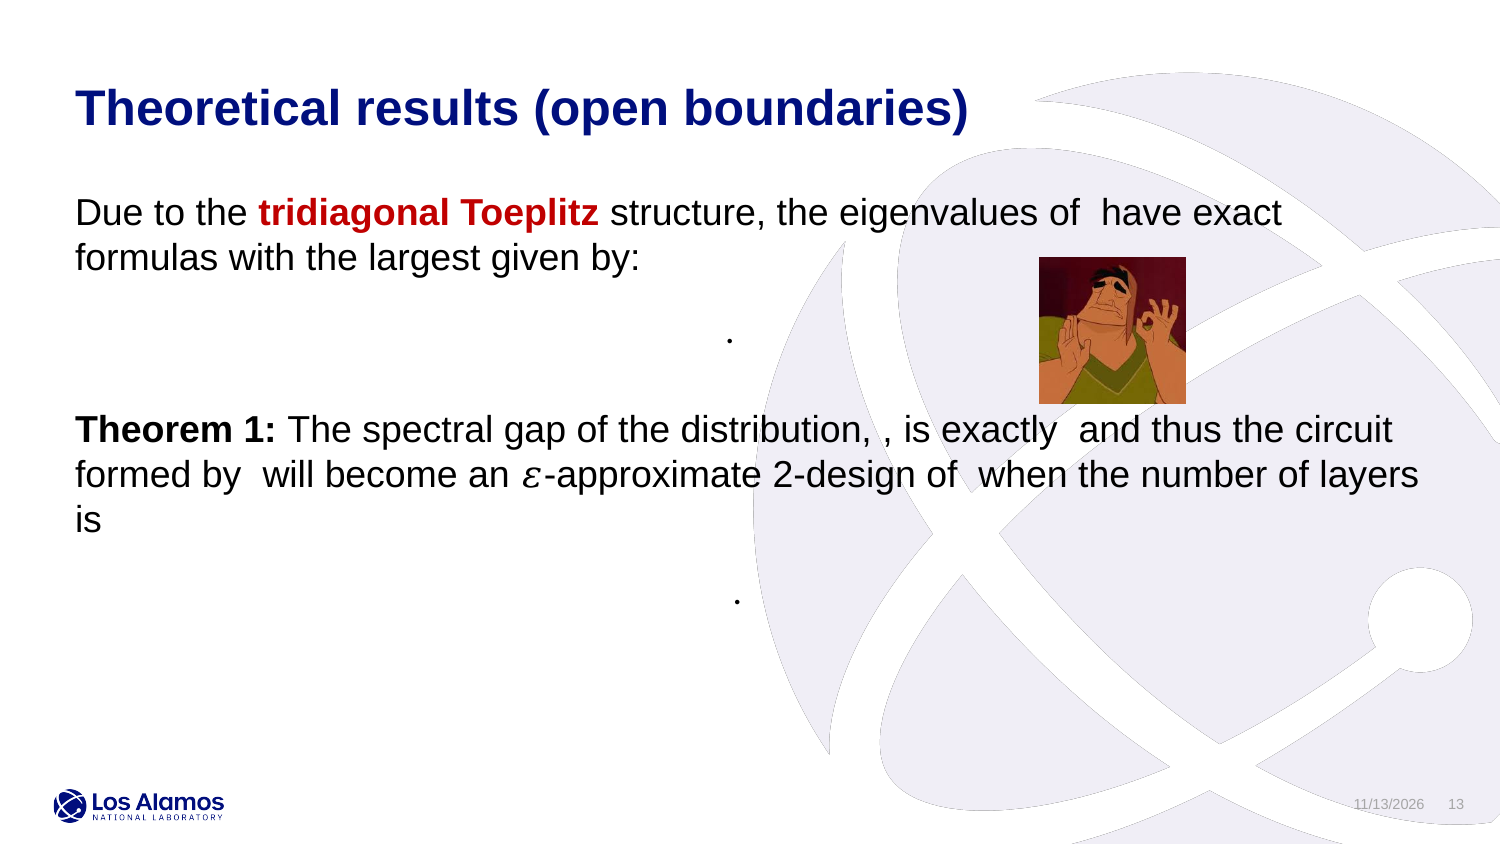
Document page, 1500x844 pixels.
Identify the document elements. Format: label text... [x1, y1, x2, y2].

picture [53, 789, 224, 823]
list Theoretical results (open boundaries) [75, 75, 1425, 185]
picture [502, 0, 1500, 844]
